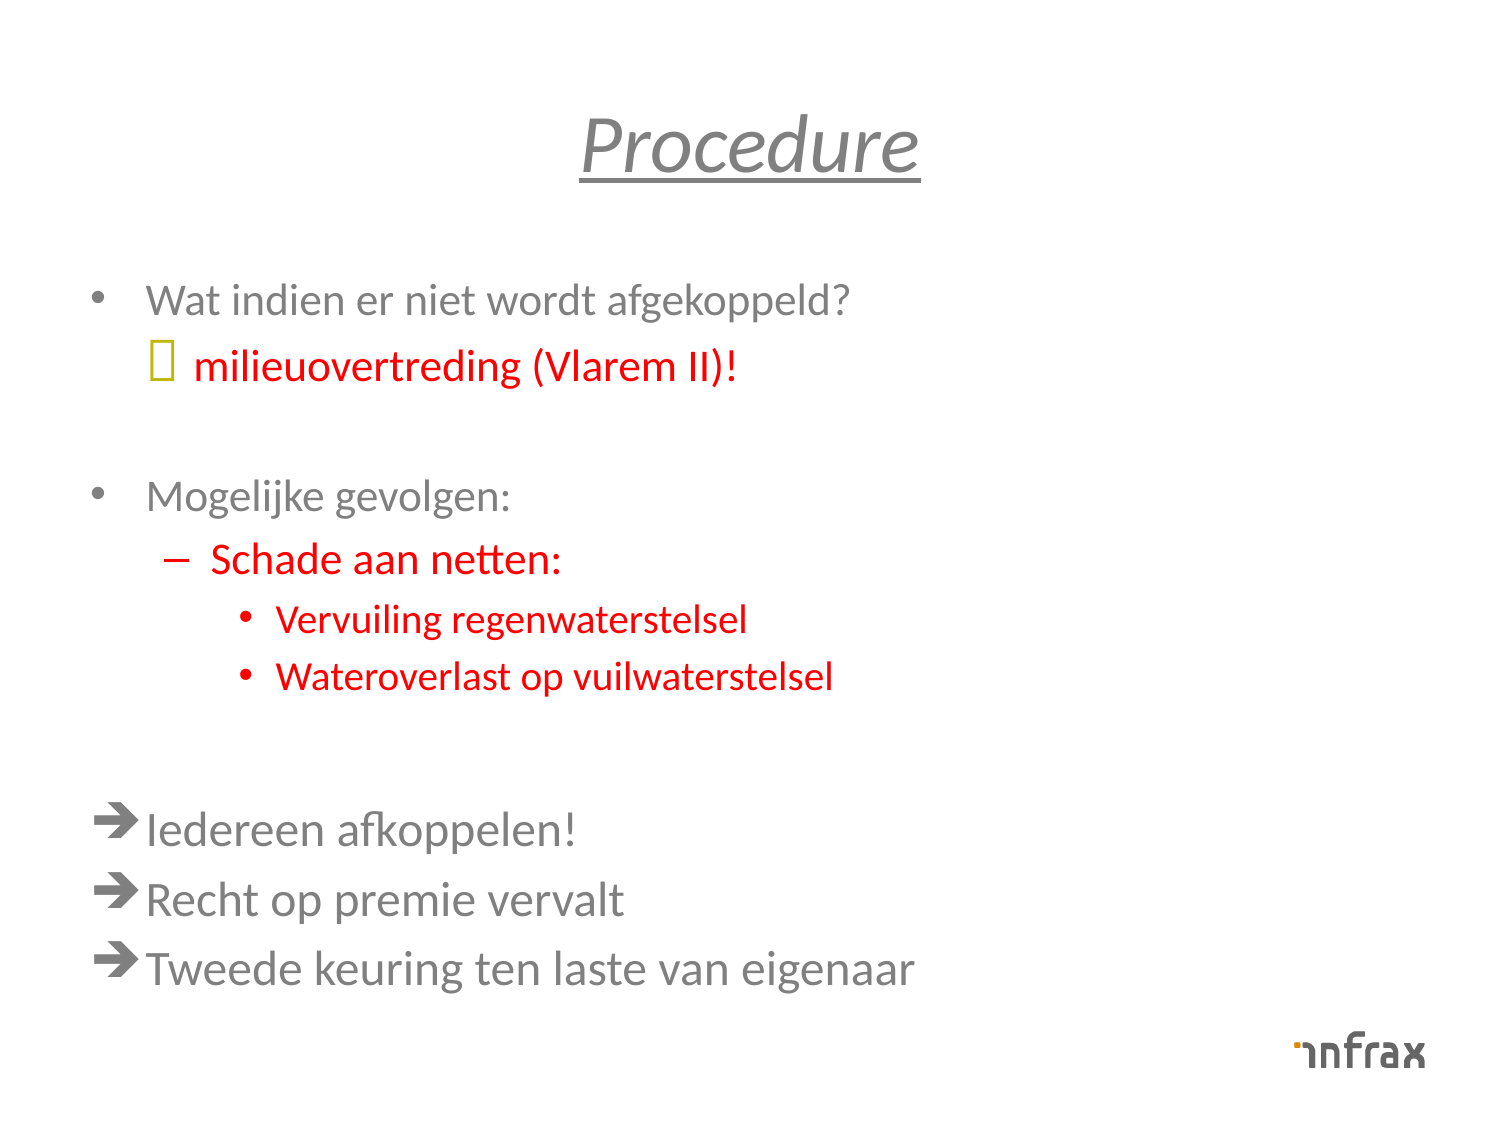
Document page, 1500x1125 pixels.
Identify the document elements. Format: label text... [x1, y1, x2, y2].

title Procedure [75, 45, 1425, 233]
picture [1294, 1031, 1425, 1068]
list Wat indien er niet wordt afgekoppeld?  milieuovertreding (Vlarem II)! Mogelijke gevolgen: Schade aan netten: Vervuiling regenwaterstelsel Wateroverlast op vuilwaterstelsel Iedereen afkoppelen! Recht op premie vervalt Tweede keuring ten laste van eigenaar [75, 262, 1425, 1005]
